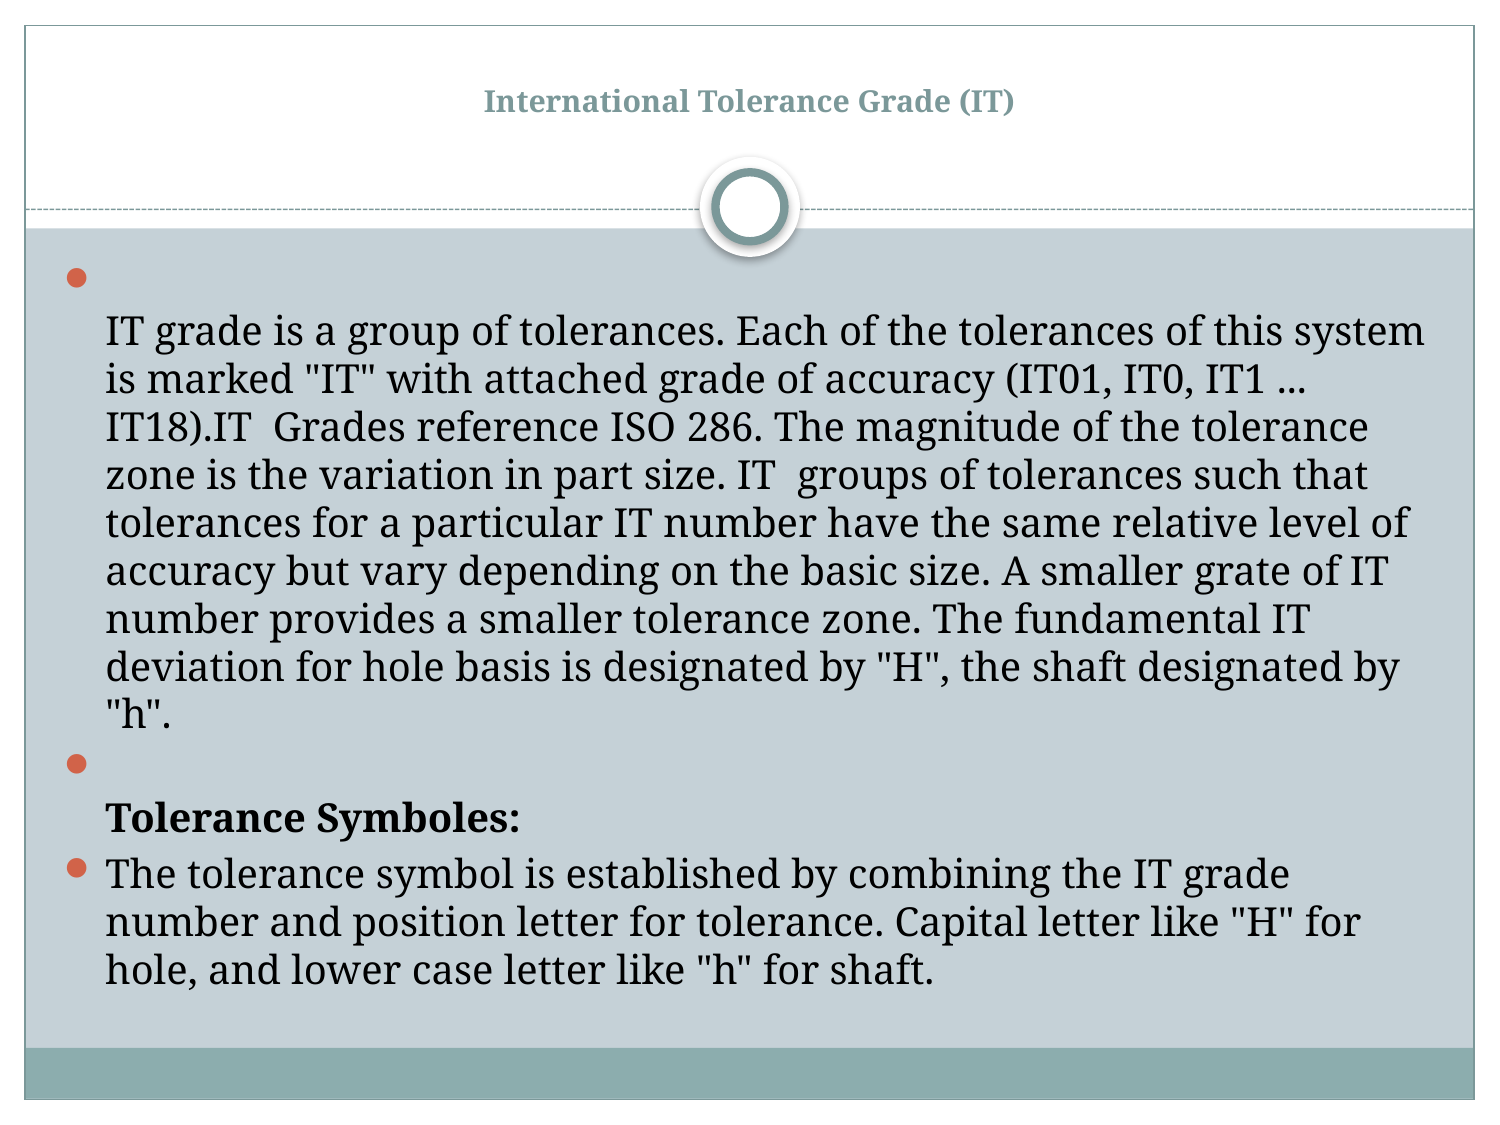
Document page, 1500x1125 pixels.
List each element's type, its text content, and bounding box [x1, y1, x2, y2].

list IT grade is a group of tolerances. Each of the tolerances of this system is marked "IT" with attached grade of accuracy (IT01, IT0, IT1 ... IT18).IT Grades reference ISO 286. The magnitude of the tolerance zone is the variation in part size. IT groups of tolerances such that tolerances for a particular IT number have the same relative level of accuracy but vary depending on the basic size. A smaller grate of IT number provides a smaller tolerance zone. The fundamental IT deviation for hole basis is designated by "H", the shaft designated by "h". Tolerance Symboles: The tolerance symbol is established by combining the IT grade number and position letter for tolerance. Capital letter like "H" for hole, and lower case letter like "h" for shaft. [49, 250, 1445, 1001]
title International Tolerance Grade (IT) [49, 37, 1450, 162]
